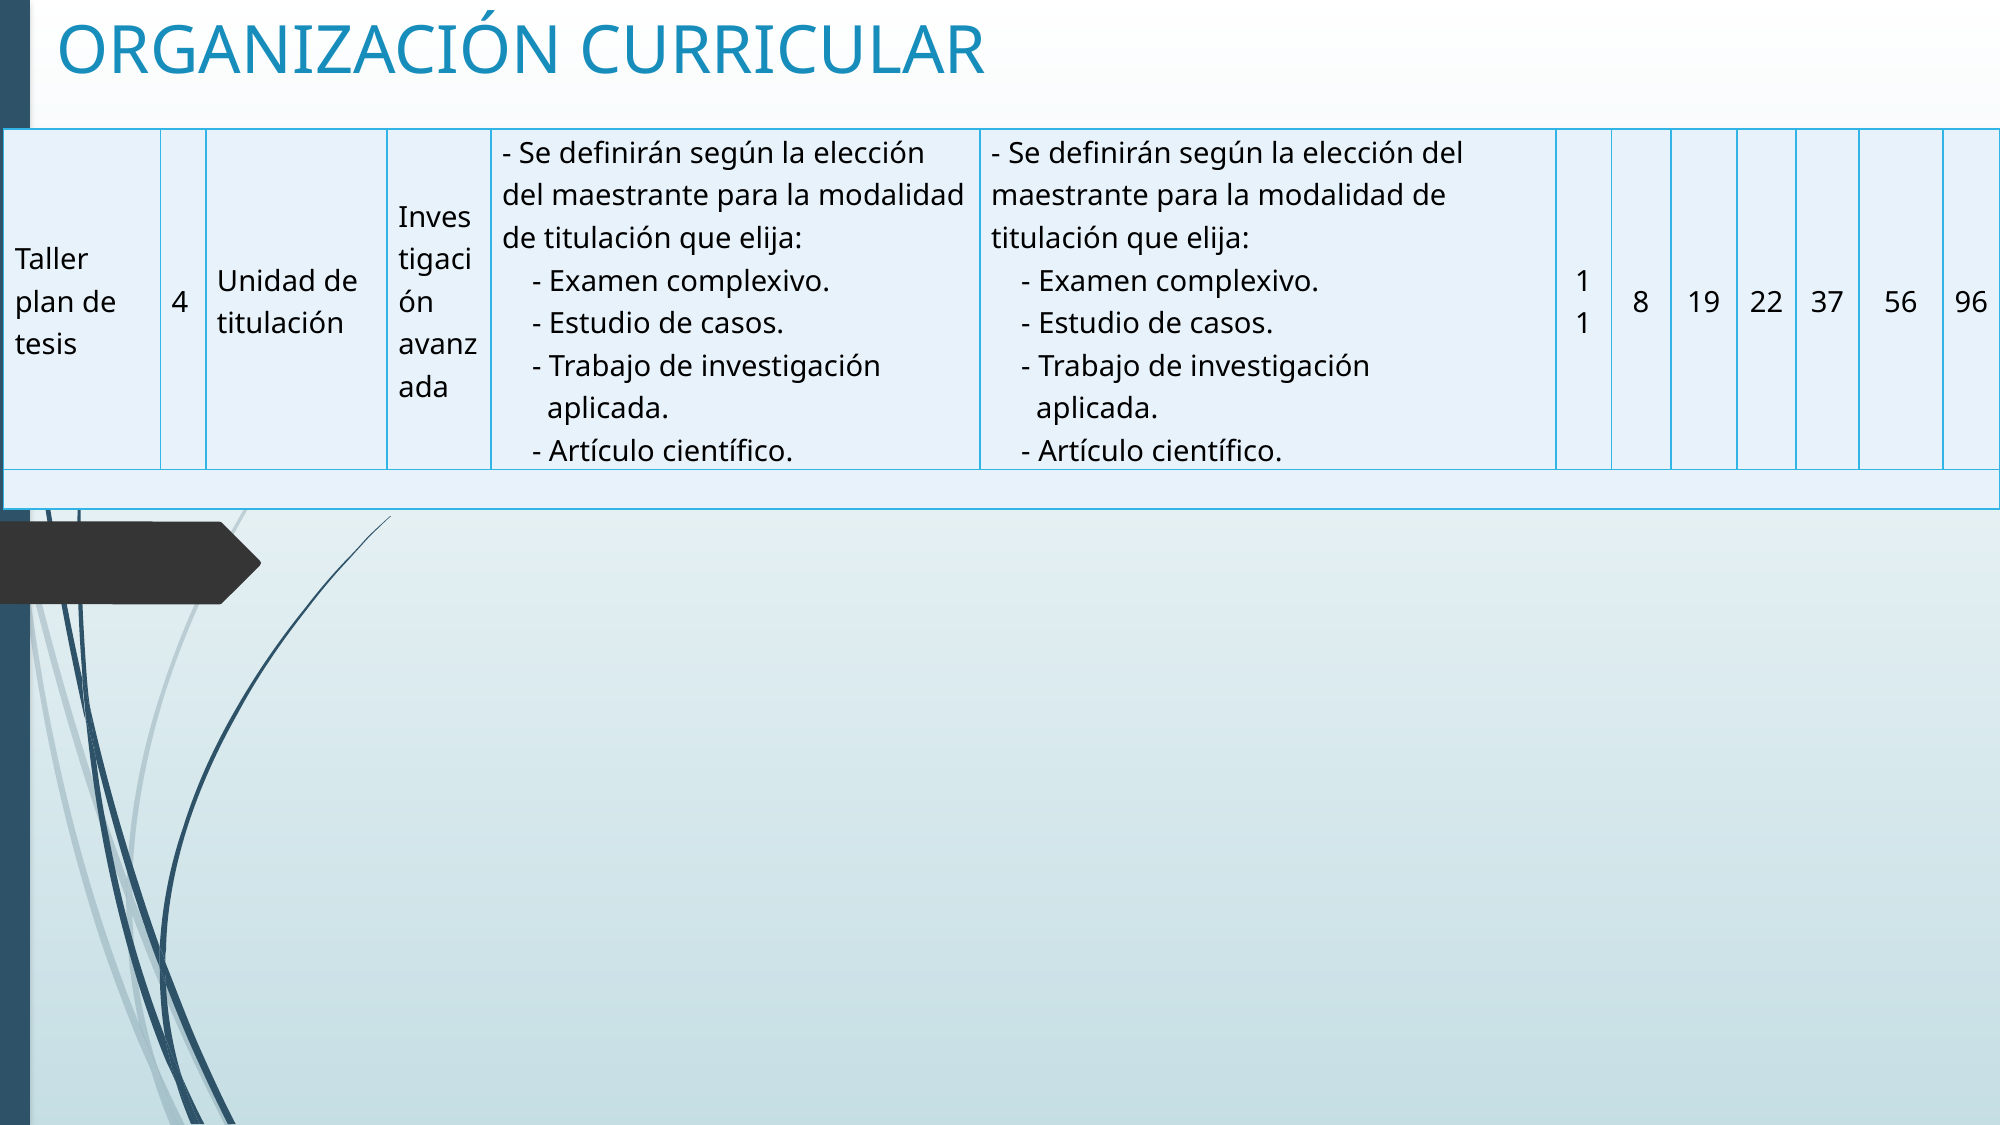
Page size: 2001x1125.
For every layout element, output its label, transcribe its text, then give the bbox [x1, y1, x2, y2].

table_header - Se definirán según la elección del maestrante para la modalidad de titulación que elija: - Examen complexivo. - Estudio de casos. - Trabajo de investigación aplicada. - Artículo científico. [981, 130, 1555, 469]
table_header - Se definirán según la elección del maestrante para la modalidad de titulación que elija: - Examen complexivo. - Estudio de casos. - Trabajo de investigación aplicada. - Artículo científico. [492, 130, 979, 469]
table_header 37 [1797, 130, 1858, 469]
table_header Taller plan de tesis [4, 130, 160, 469]
table_header 22 [1738, 130, 1795, 469]
table_header 56 [1860, 130, 1942, 469]
table_header Investigación avanzada [388, 130, 490, 469]
table_header 4 [161, 130, 205, 469]
table_header 8 [1612, 130, 1670, 469]
table_cell [4, 470, 1999, 508]
table_header Unidad de titulación [207, 130, 386, 469]
table_header 19 [1672, 130, 1736, 469]
table_header 96 [1944, 130, 1999, 469]
table_header 11 [1557, 130, 1611, 469]
title ORGANIZACIÓN CURRICULAR [41, 0, 2000, 95]
